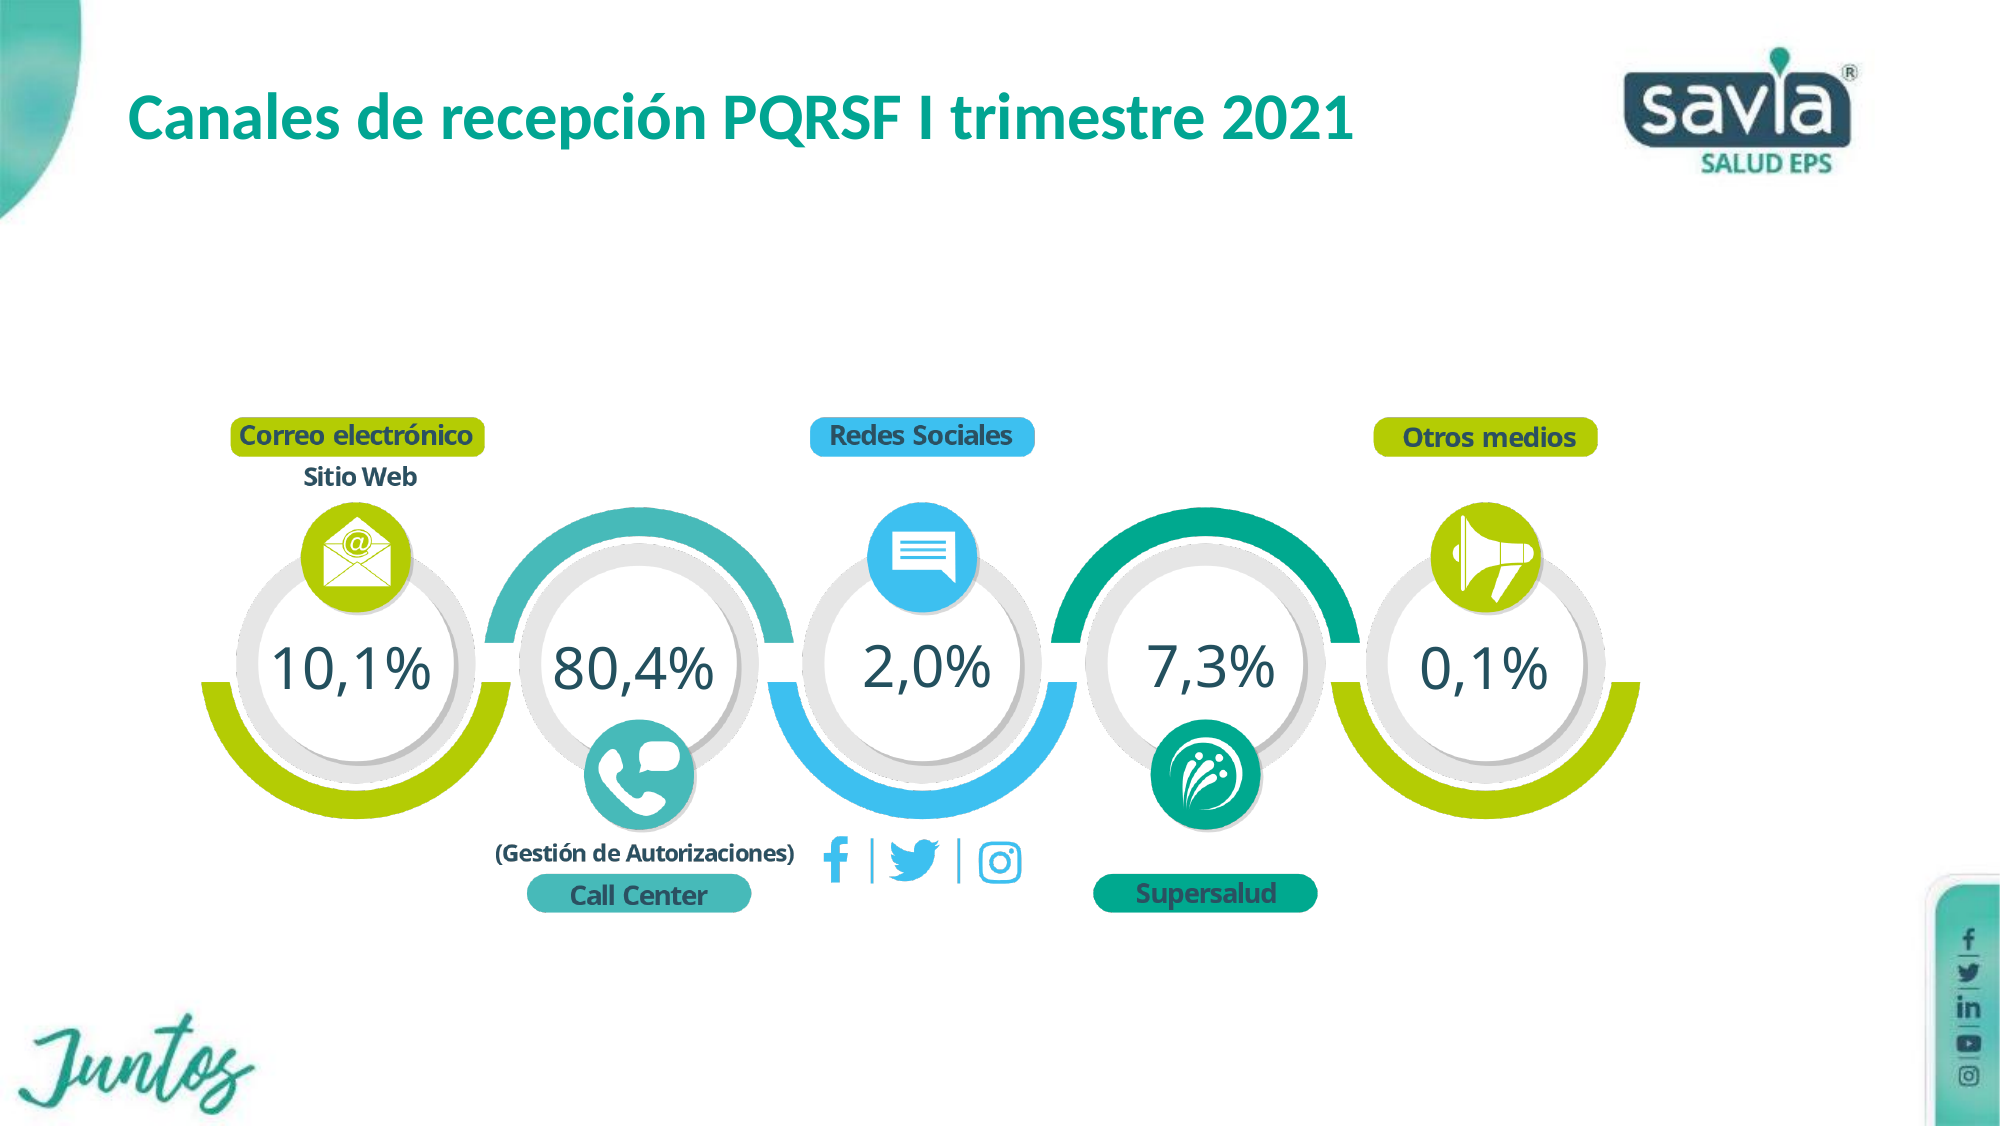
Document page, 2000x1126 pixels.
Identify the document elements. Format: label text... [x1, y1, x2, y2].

text_box Canales de recepción PQRSF I trimestre 2021 [78, 65, 1406, 161]
picture [0, 0, 2000, 1126]
